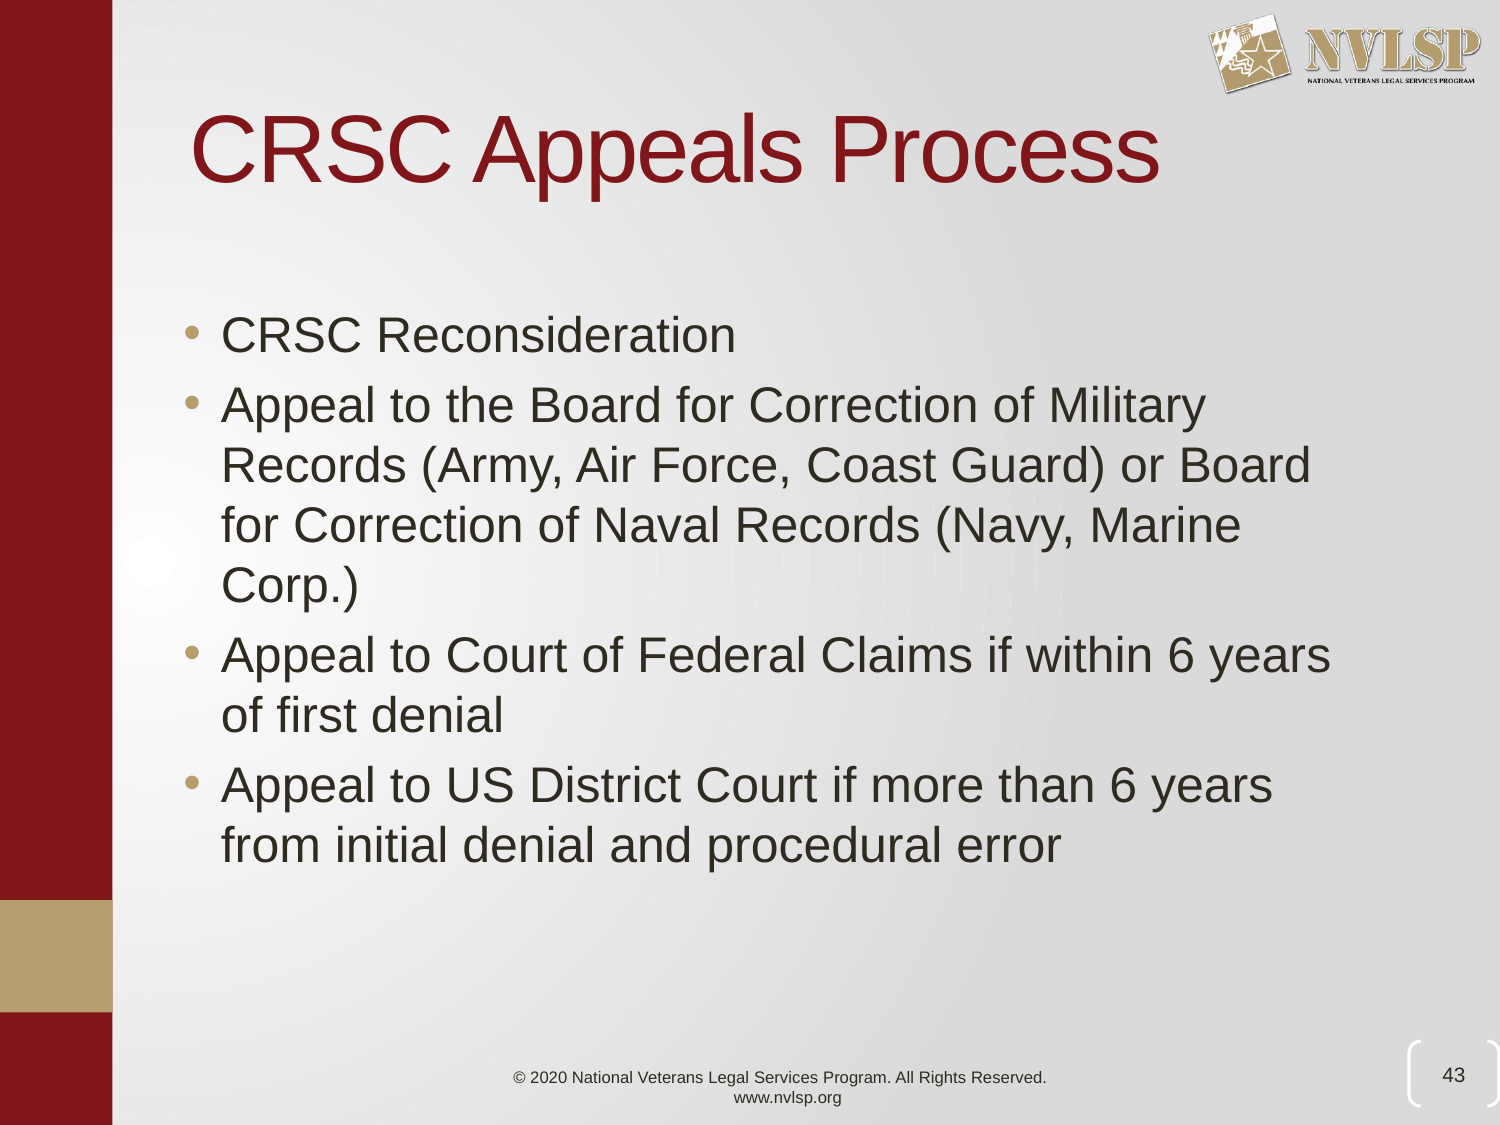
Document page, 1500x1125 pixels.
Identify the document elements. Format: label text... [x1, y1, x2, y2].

picture [1205, 10, 1485, 96]
list CRSC Reconsideration Appeal to the Board for Correction of Military Records (Army, Air Force, Coast Guard) or Board for Correction of Naval Records (Navy, Marine Corp.) Appeal to Court of Federal Claims if within 6 years of first denial Appeal to US District Court if more than 6 years from initial denial and procedural error [149, 224, 1400, 1013]
slide_number 43 [1407, 1039, 1500, 1108]
title CRSC Appeals Process [174, 50, 1425, 238]
footer © 2020 National Veterans Legal Services Program. All Rights Reserved. www.nvlsp.org [156, 1059, 1420, 1110]
